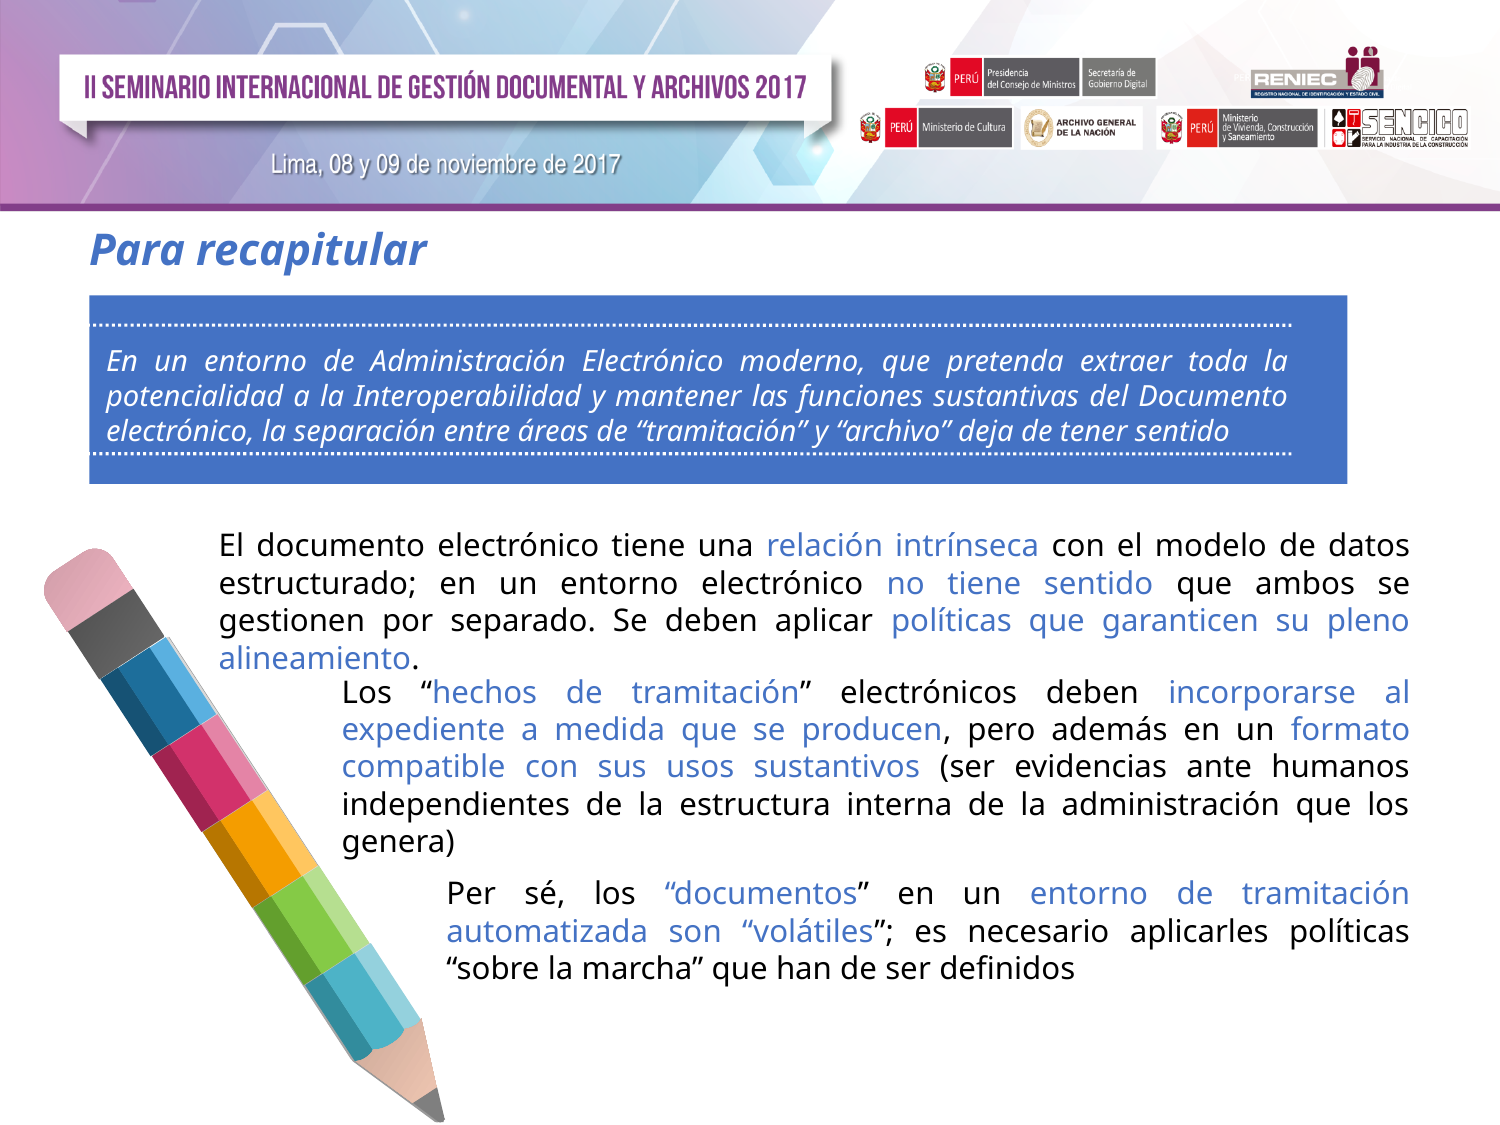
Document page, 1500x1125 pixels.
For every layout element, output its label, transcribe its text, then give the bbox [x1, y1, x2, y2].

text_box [44, 557, 449, 1125]
text_box El documento electrónico tiene una relación intrínseca con el modelo de datos estructurado; en un entorno electrónico no tiene sentido que ambos se gestionen por separado. Se deben aplicar políticas que garanticen su pleno alineamiento. [203, 518, 1426, 563]
text_box Para recapitular [74, 214, 442, 282]
text_box Los “hechos de tramitación” electrónicos deben incorporarse al expediente a medida que se producen, pero además en un formato compatible con sus usos sustantivos (ser evidencias ante humanos independientes de la estructura interna de la administración que los genera) [449, 664, 1426, 707]
picture [0, 0, 1500, 1125]
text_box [86, 295, 1348, 484]
text_box Per sé, los “documentos” en un entorno de tramitación automatizada son “volátiles”; es necesario aplicarles políticas “sobre la marcha” que han de ser definidos [449, 866, 1426, 924]
